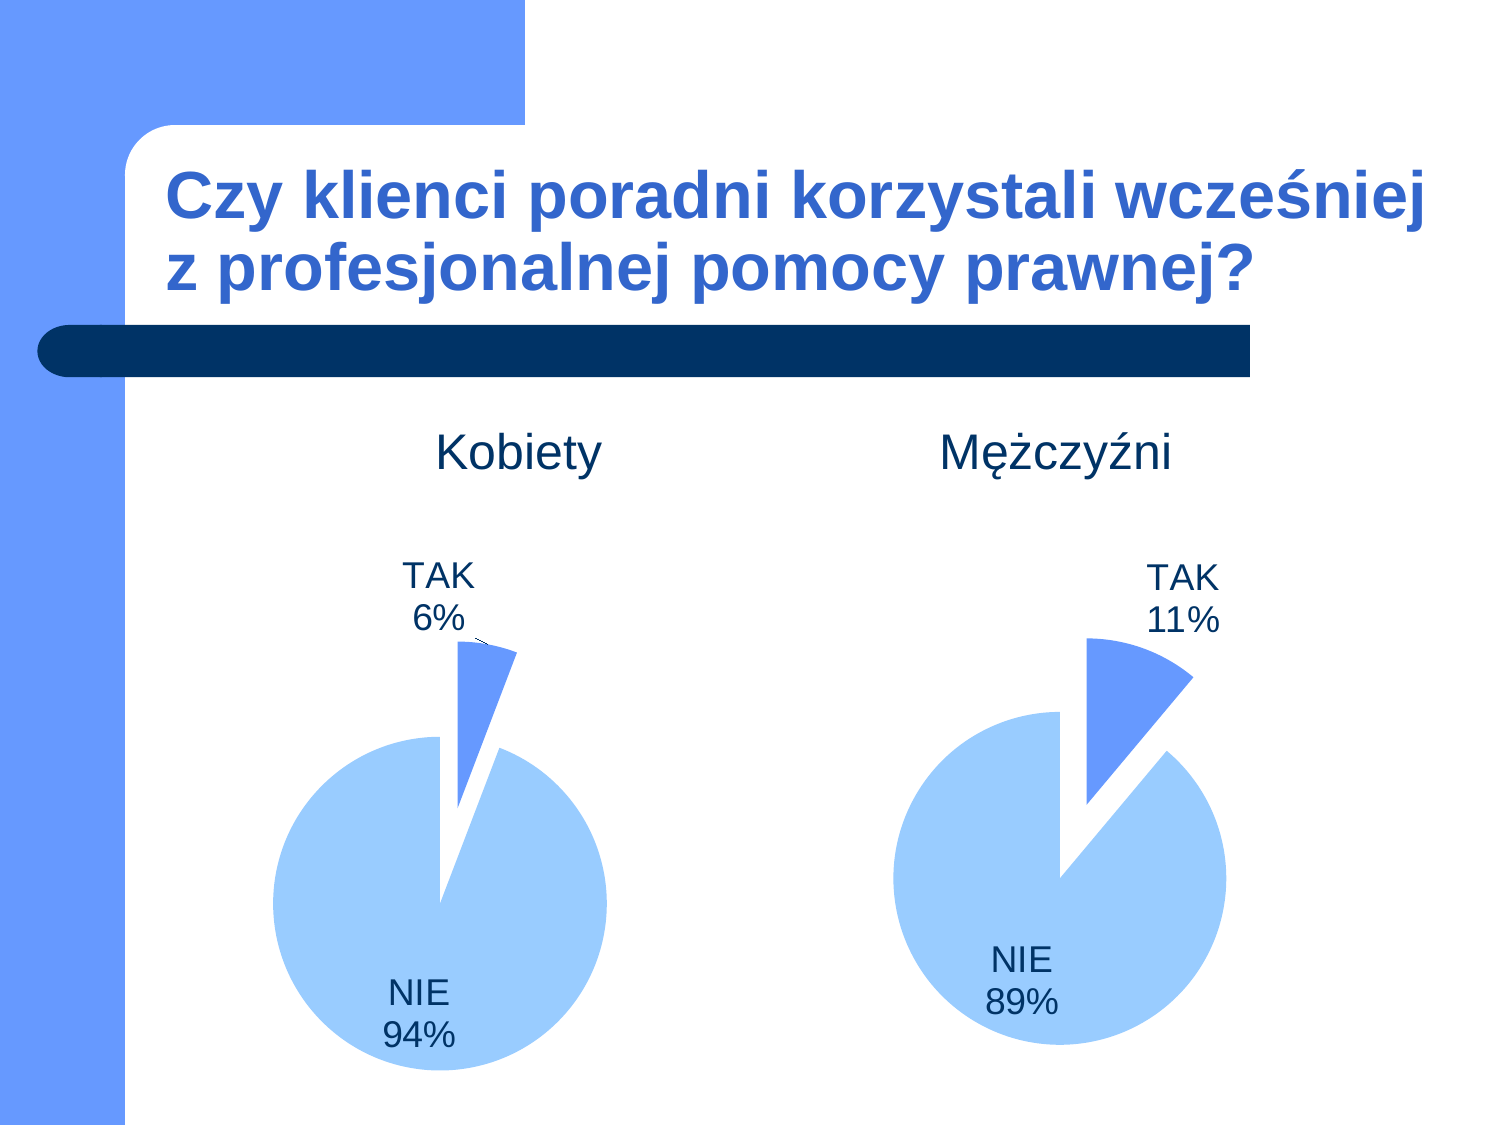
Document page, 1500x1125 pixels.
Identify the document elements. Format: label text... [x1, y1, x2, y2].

chart [147, 538, 751, 1083]
title Czy klienci poradni korzystali wcześniej z profesjonalnej pomocy prawnej? [149, 124, 1463, 313]
text_box Mężczyźni [837, 412, 1275, 488]
chart [761, 538, 1377, 1083]
text_box Kobiety [275, 412, 763, 488]
